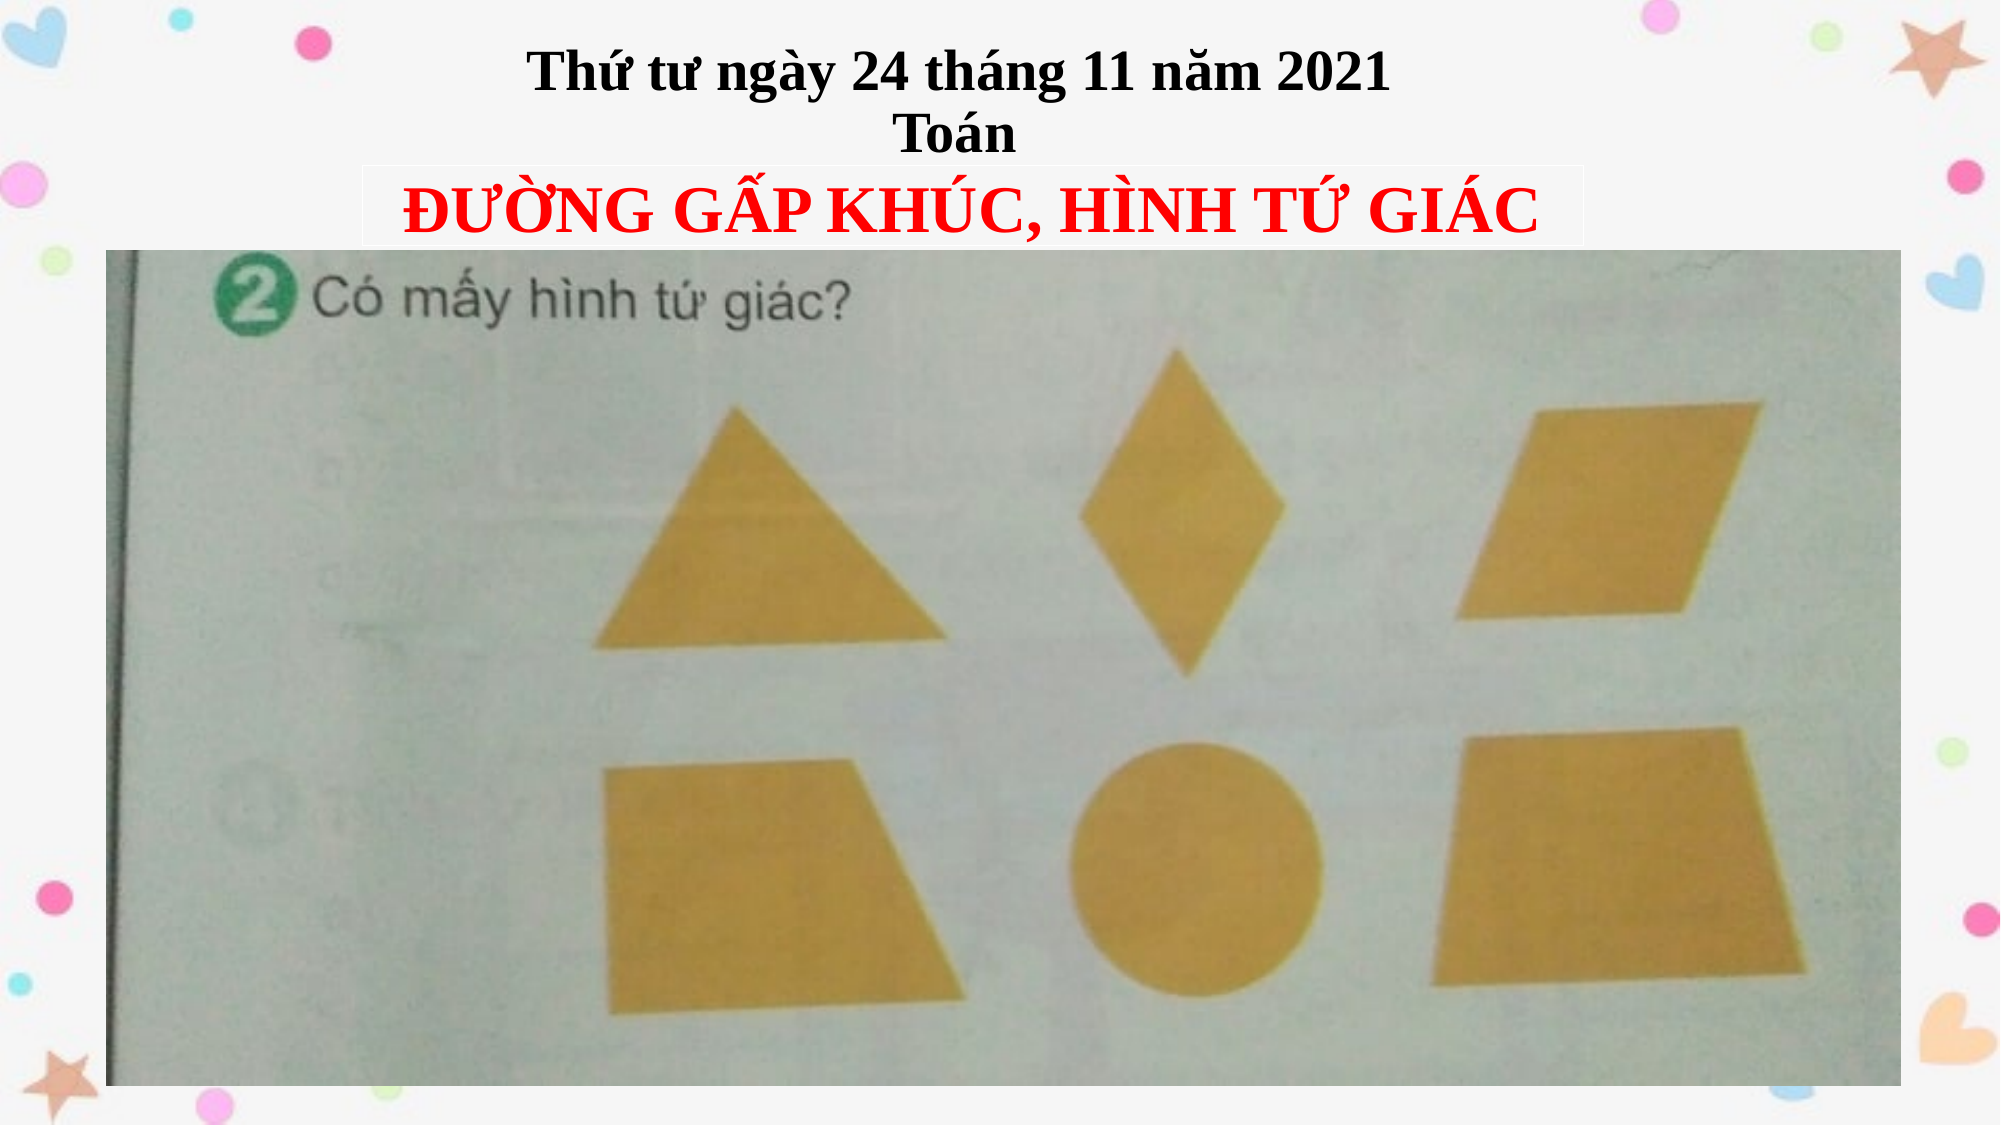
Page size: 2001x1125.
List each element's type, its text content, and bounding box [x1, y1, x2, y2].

text_box ĐƯỜNG GẤP KHÚC, HÌNH TỨ GIÁC [361, 165, 1584, 246]
text_box Toán [877, 86, 1046, 165]
text_box Thứ tư ngày 24 tháng 11 năm 2021 [512, 24, 1409, 110]
picture [0, 0, 2001, 1125]
